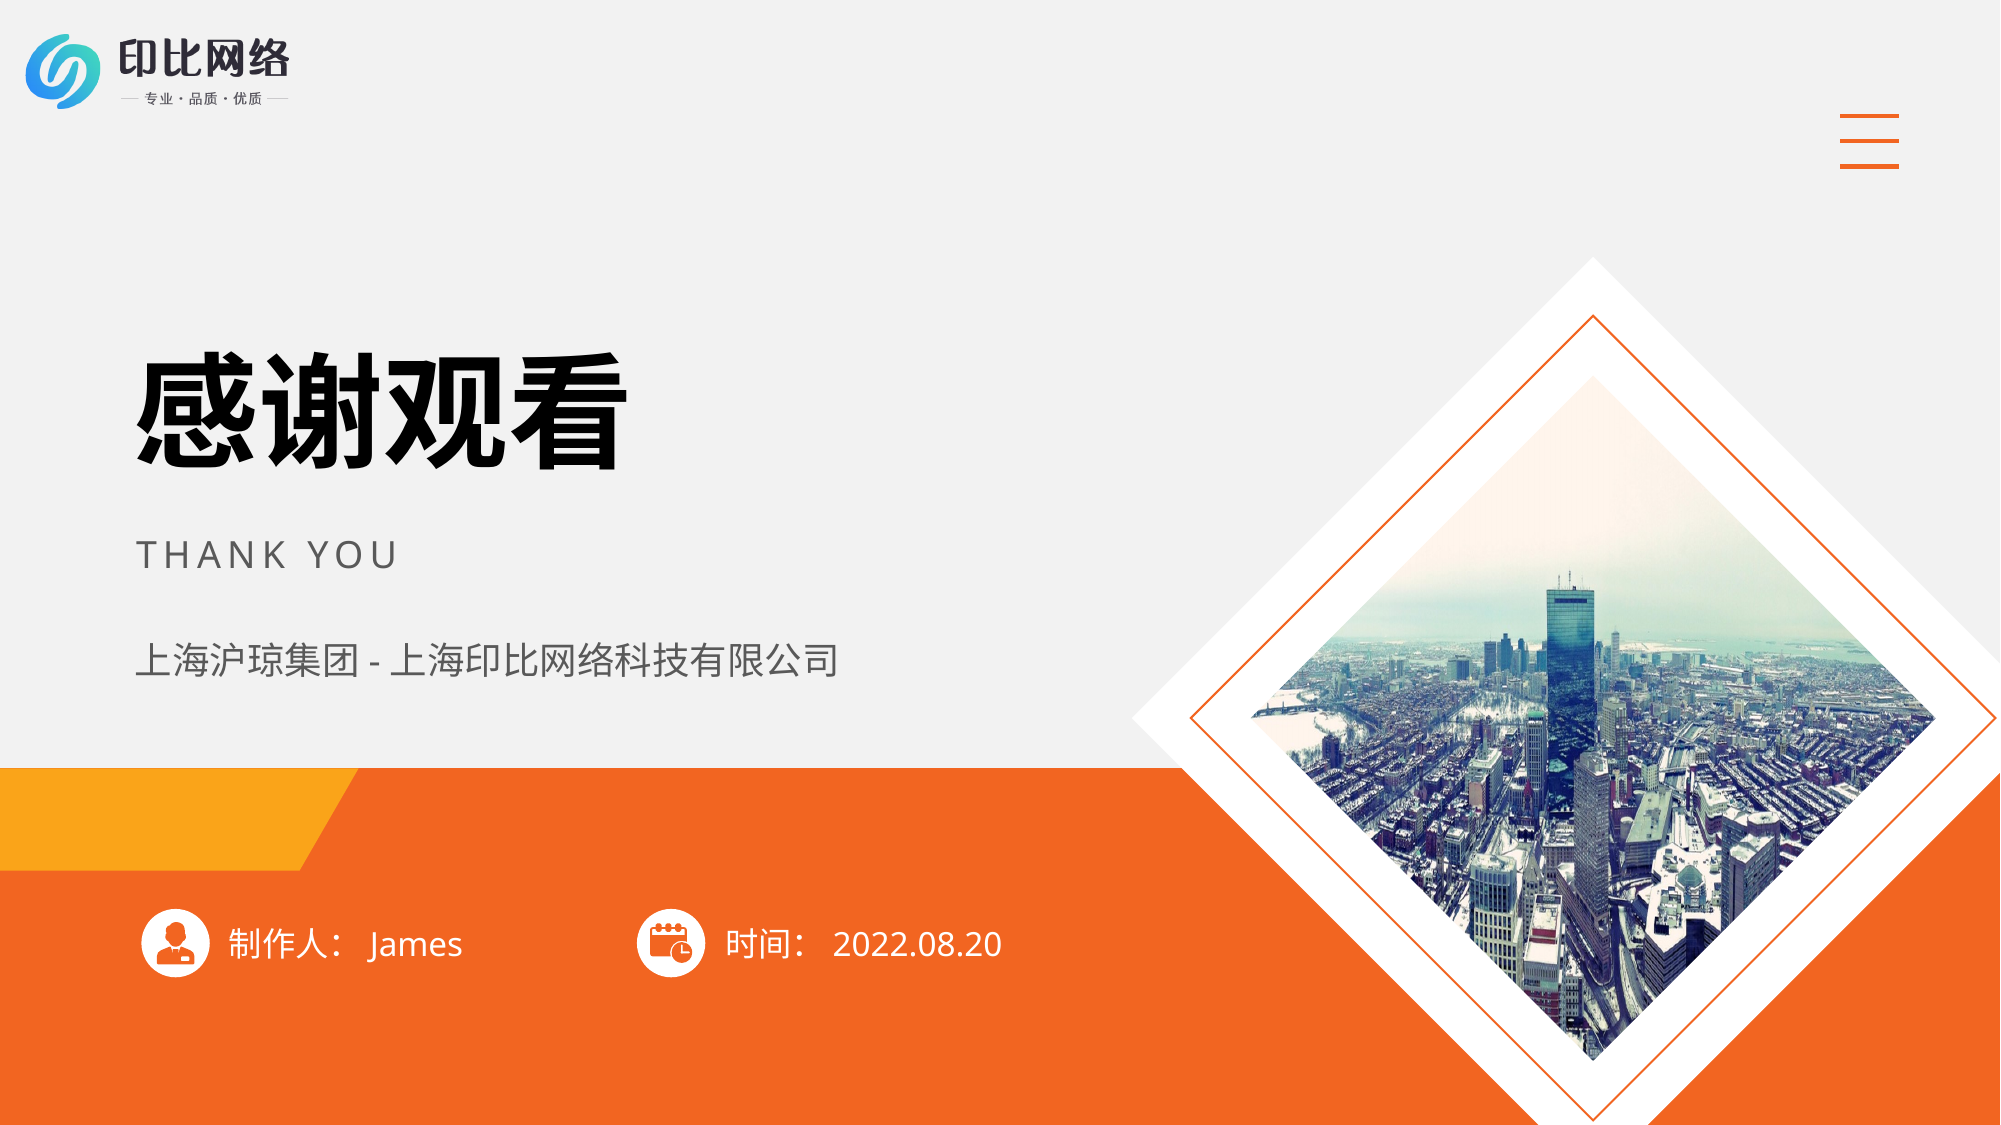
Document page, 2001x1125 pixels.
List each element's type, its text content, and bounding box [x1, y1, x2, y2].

text_box THANK YOU [121, 523, 1323, 584]
picture [25, 34, 289, 109]
text_box [0, 767, 1536, 1125]
text_box [0, 767, 361, 872]
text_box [141, 908, 210, 978]
text_box [1189, 314, 1997, 1122]
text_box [1840, 116, 1900, 167]
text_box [636, 908, 706, 978]
text_box 上海沪琼集团-上海印比网络科技有限公司 [119, 629, 855, 690]
text_box 制作人：James [213, 915, 479, 971]
text_box 时间：2022.08.20 [710, 915, 1018, 971]
text_box 感谢观看 [119, 325, 649, 491]
text_box [1651, 776, 2000, 1125]
text_box [1248, 374, 1938, 1063]
text_box [1130, 255, 2000, 1125]
